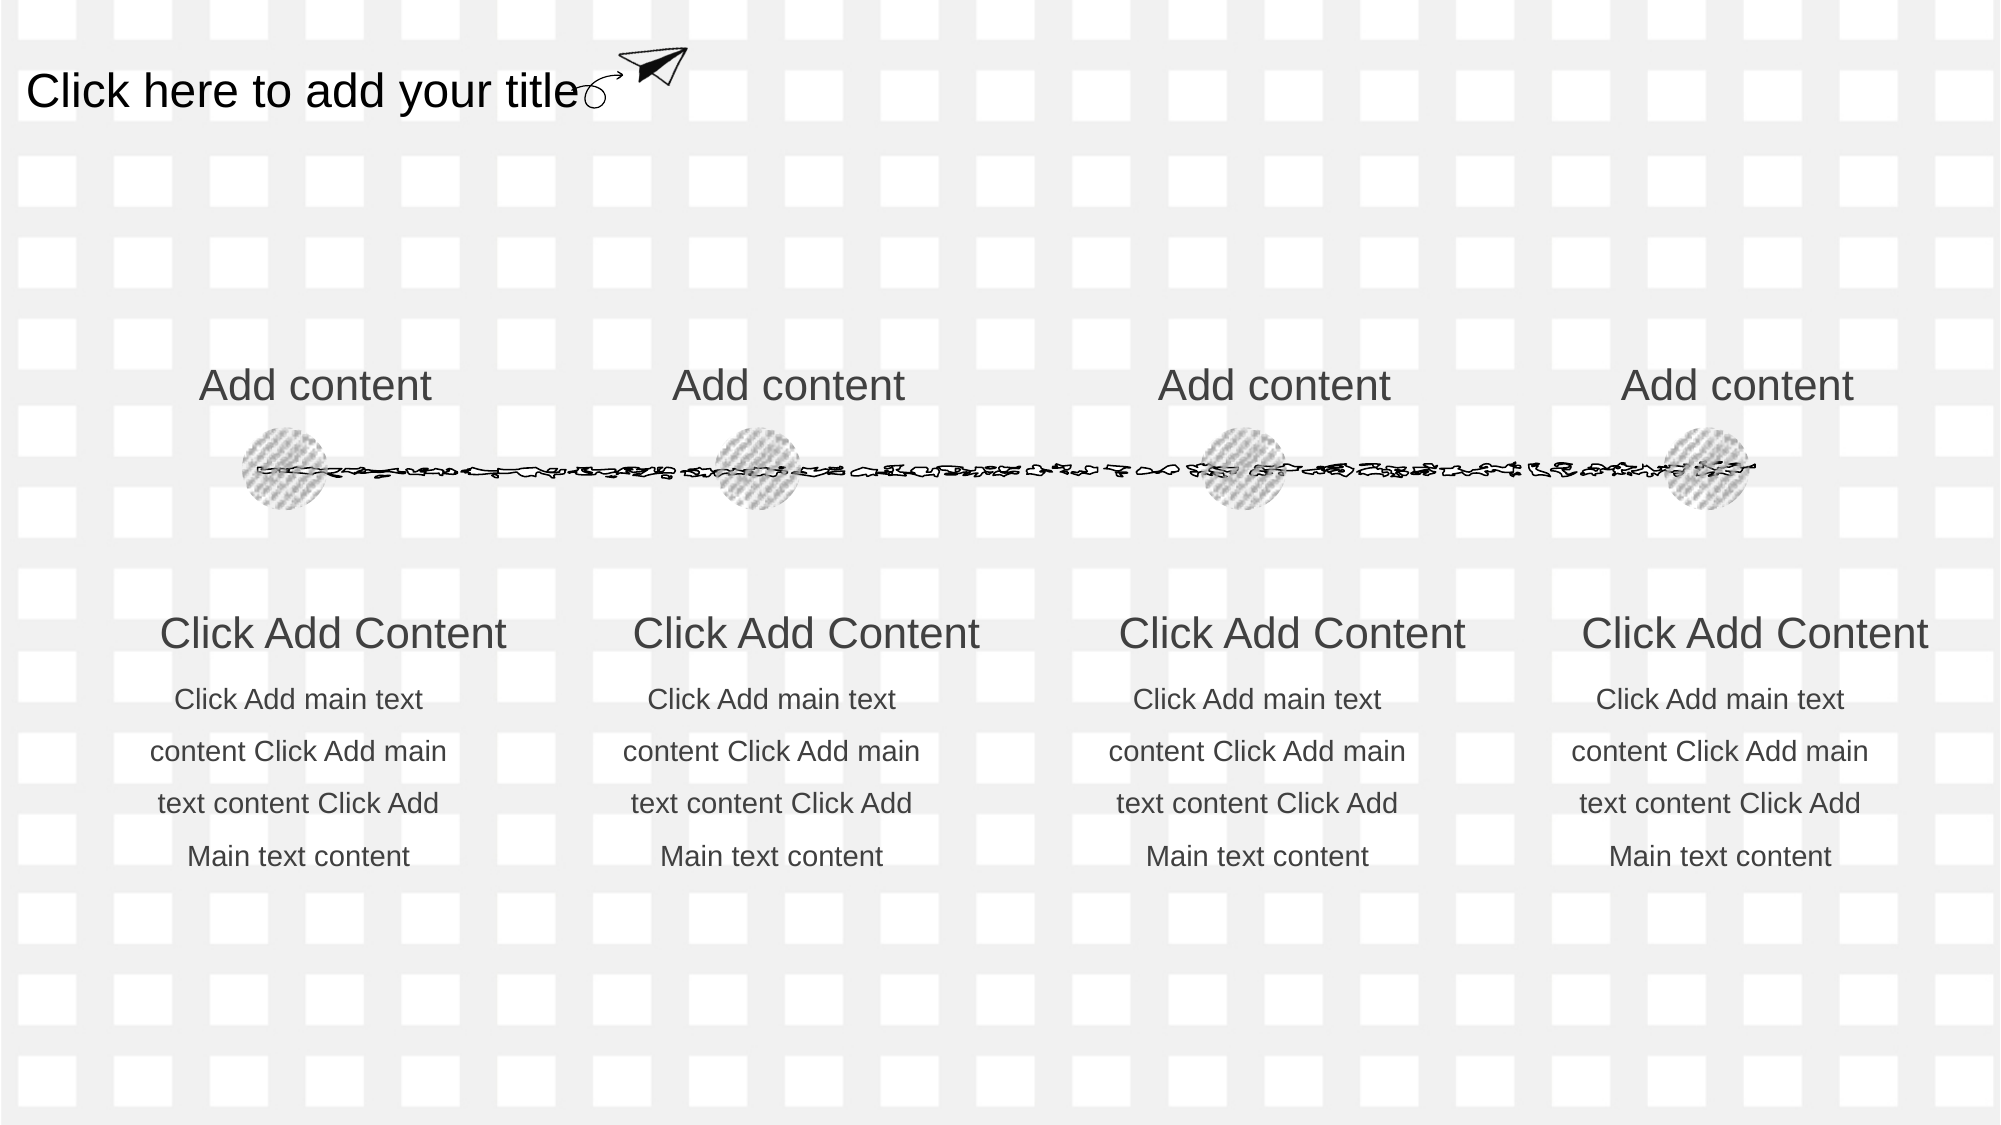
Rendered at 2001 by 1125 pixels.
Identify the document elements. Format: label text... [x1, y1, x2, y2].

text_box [581, 43, 686, 109]
text_box Click here to add your title [11, 52, 596, 125]
text_box Click Add Content [1566, 597, 1962, 665]
text_box Click Add main text content Click Add main text content Click Add Main text content [1093, 654, 1422, 880]
text_box Click Add Content [144, 597, 540, 665]
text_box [241, 427, 1755, 511]
text_box Click Add main text content Click Add main text content Click Add Main text content [134, 654, 464, 880]
text_box Click Add Content [617, 597, 1013, 665]
text_box Add content [657, 349, 964, 417]
text_box Add content [1606, 349, 1920, 417]
picture [0, 0, 2000, 1125]
text_box Click Add Content [1103, 597, 1499, 665]
text_box Click Add main text content Click Add main text content Click Add Main text content [1556, 654, 1885, 880]
text_box Add content [184, 349, 480, 417]
text_box Add content [1143, 349, 1439, 417]
text_box Click Add main text content Click Add main text content Click Add Main text content [607, 654, 937, 880]
